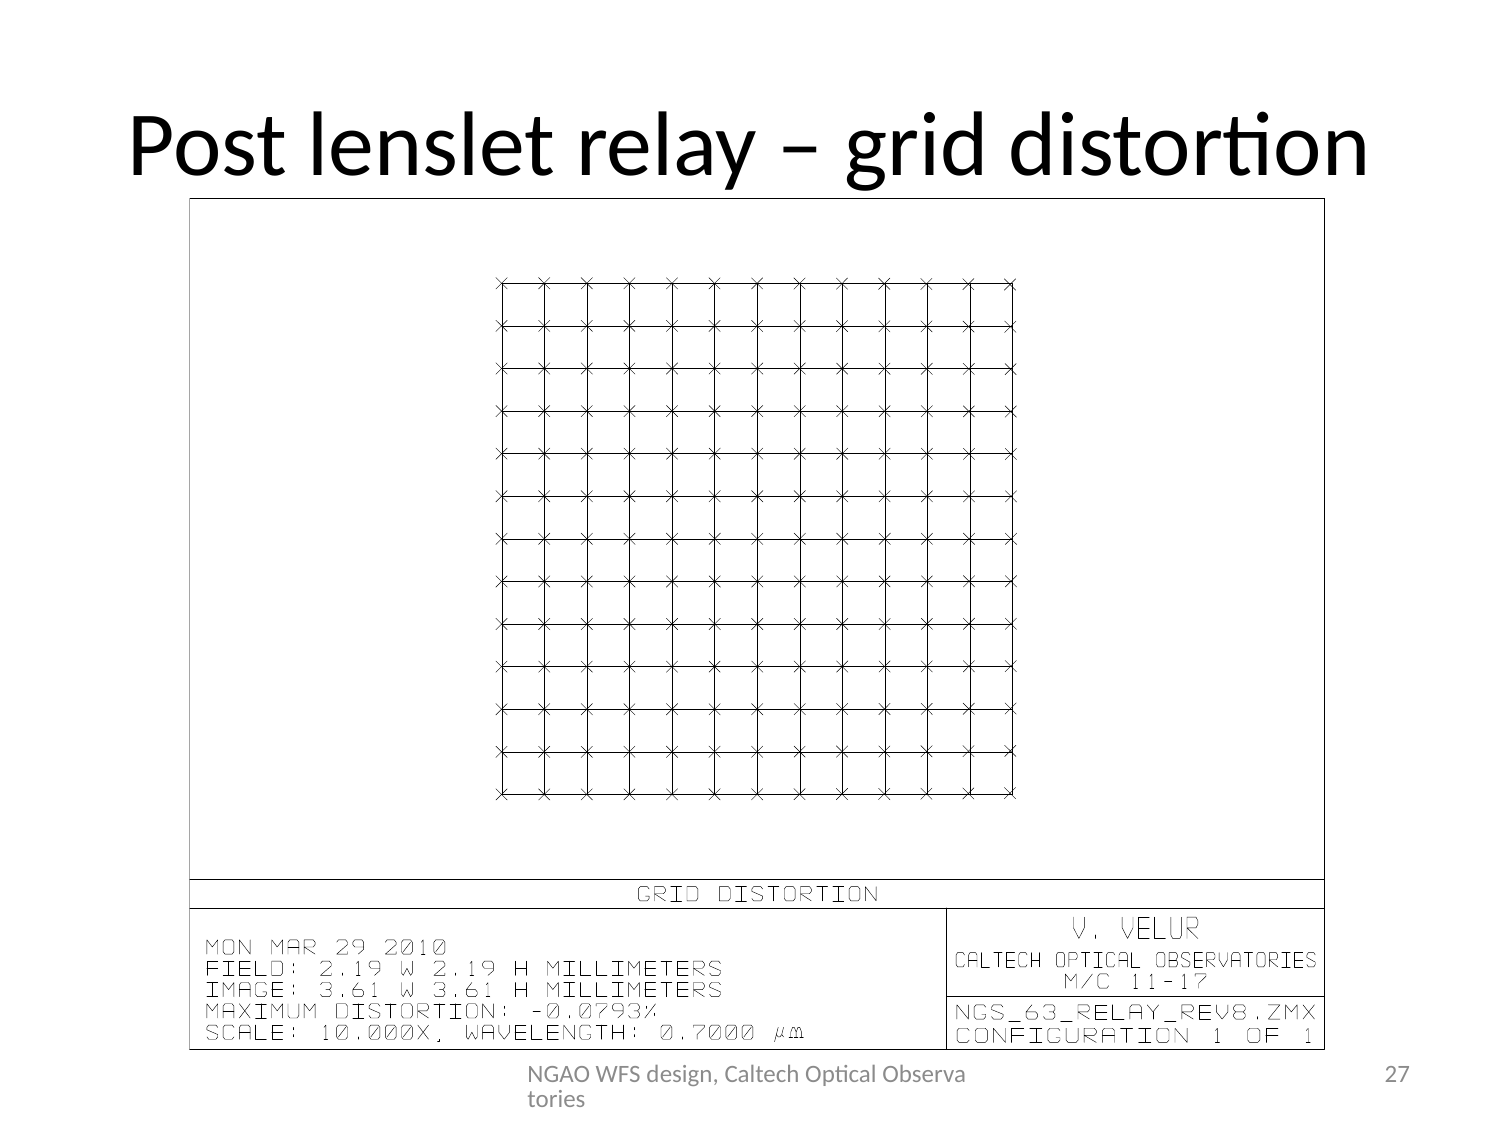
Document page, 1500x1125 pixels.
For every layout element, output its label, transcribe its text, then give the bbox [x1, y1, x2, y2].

title Post lenslet relay – grid distortion [75, 45, 1425, 233]
footer NGAO WFS design, Caltech Optical Observatories [512, 1059, 988, 1103]
slide_number 27 [1074, 1042, 1425, 1103]
picture [189, 197, 1326, 1051]
